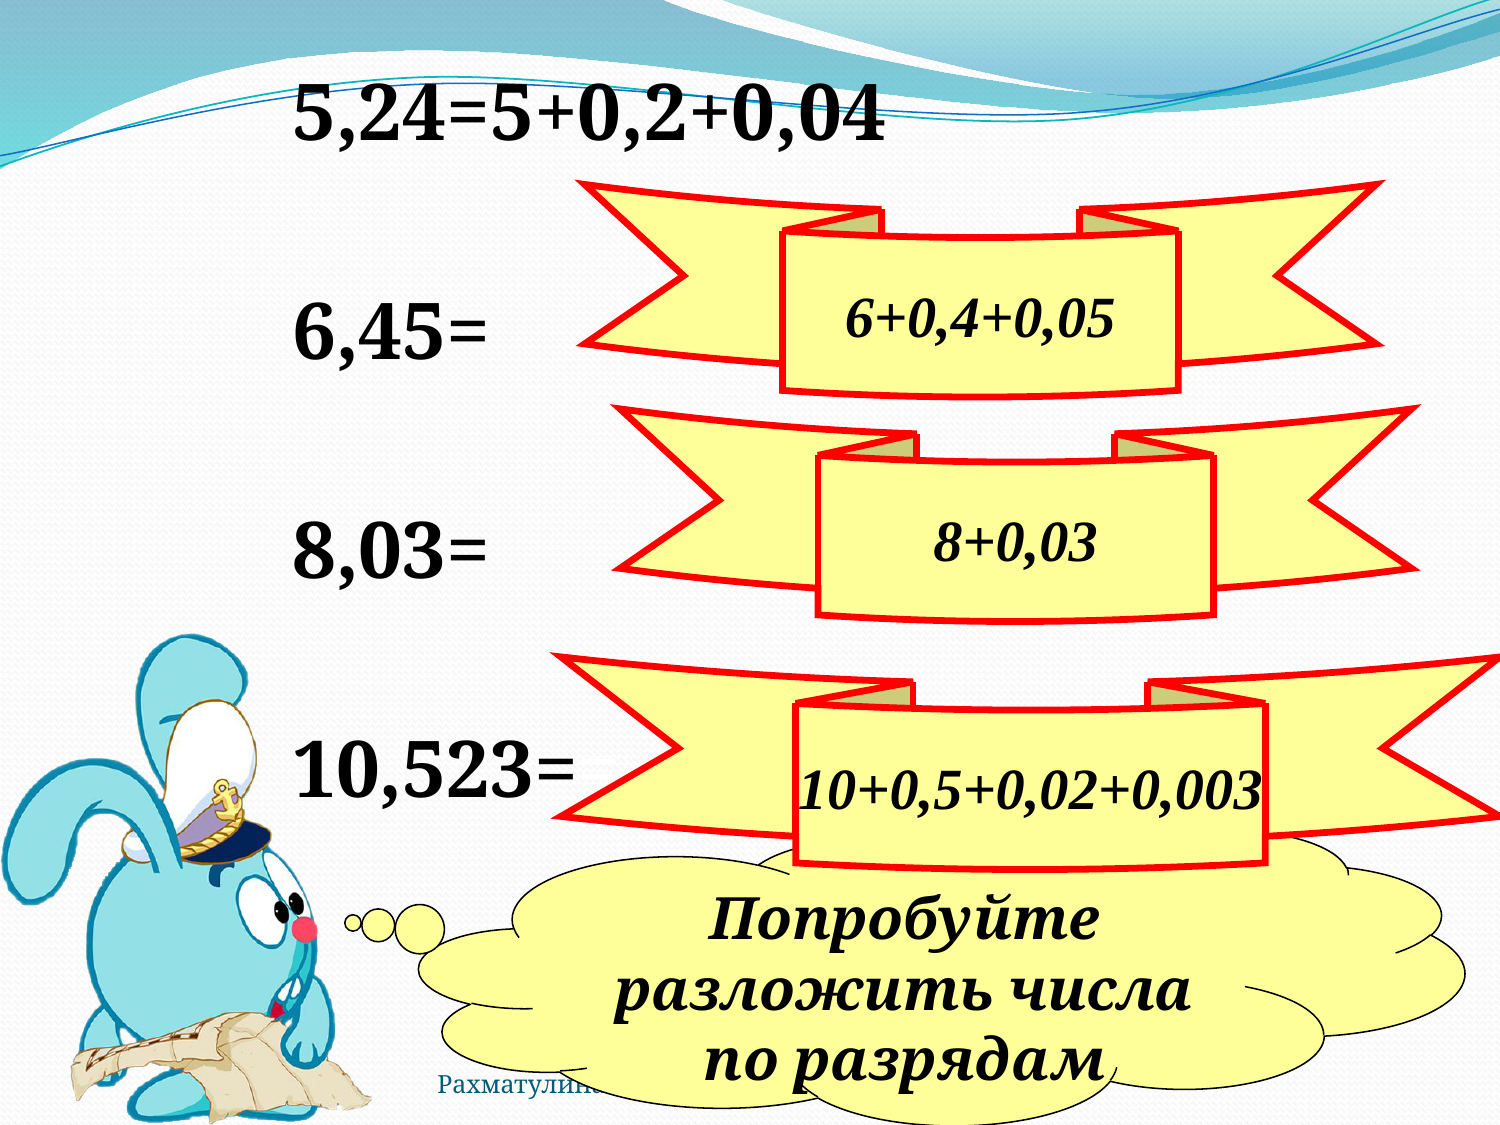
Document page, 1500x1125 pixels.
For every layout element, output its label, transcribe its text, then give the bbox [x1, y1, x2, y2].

list 5,24=5+0,2+0,04 6,45= 8,03= 10,523== [277, 54, 1414, 828]
text_box 8+0,03 [620, 408, 1412, 622]
text_box 6+0,4+0,05 [584, 184, 1377, 398]
table_cell 8 [373, 637, 377, 828]
footer Рахматулина Галина Николаевна [437, 1042, 988, 1103]
text_box 10+0,5+0,02+0,003 [560, 656, 1500, 870]
picture [0, 633, 373, 1125]
text_box Попробуйте разложить числа по разрядам [377, 836, 1466, 1125]
